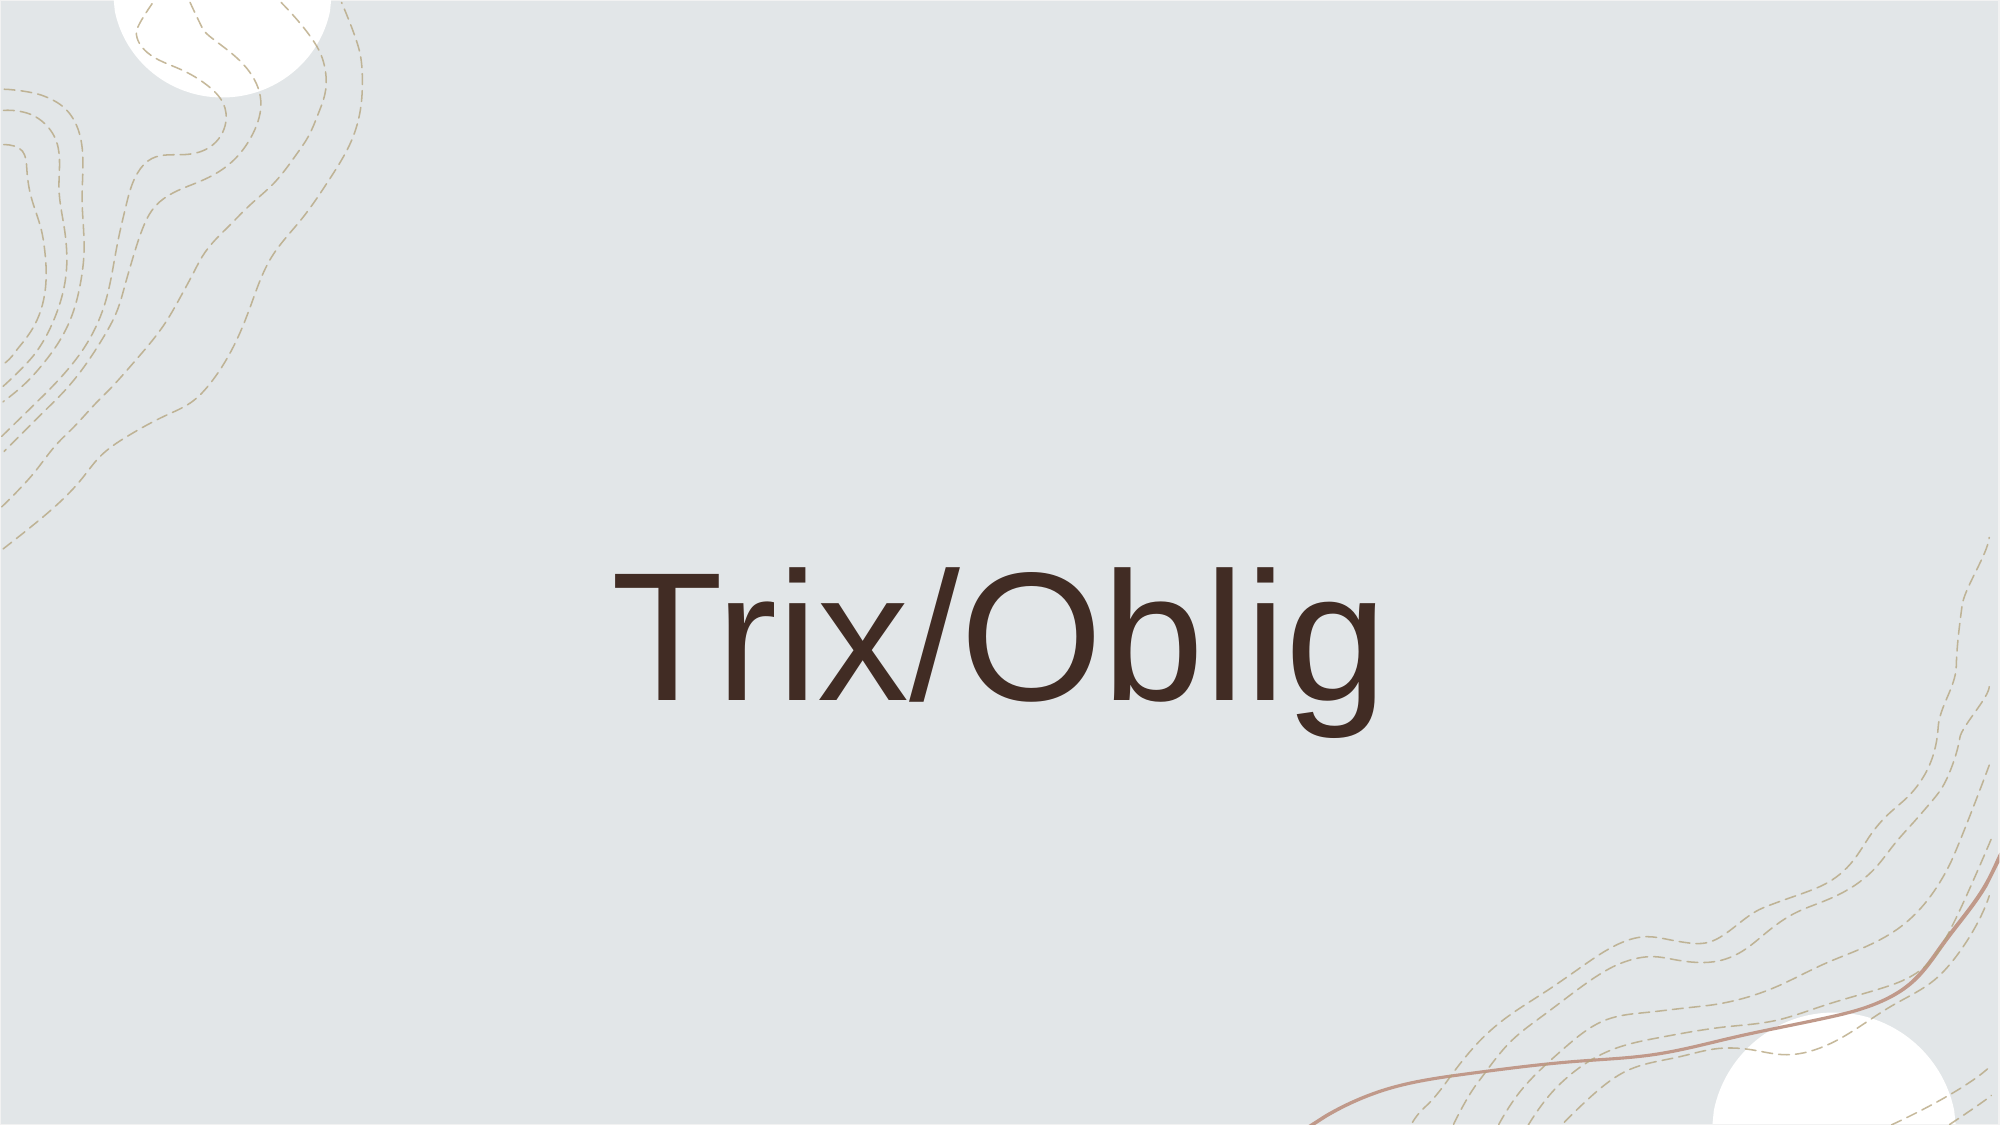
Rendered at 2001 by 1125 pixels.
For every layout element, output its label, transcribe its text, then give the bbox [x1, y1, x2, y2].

list Trix/Oblig [137, 299, 1863, 1014]
